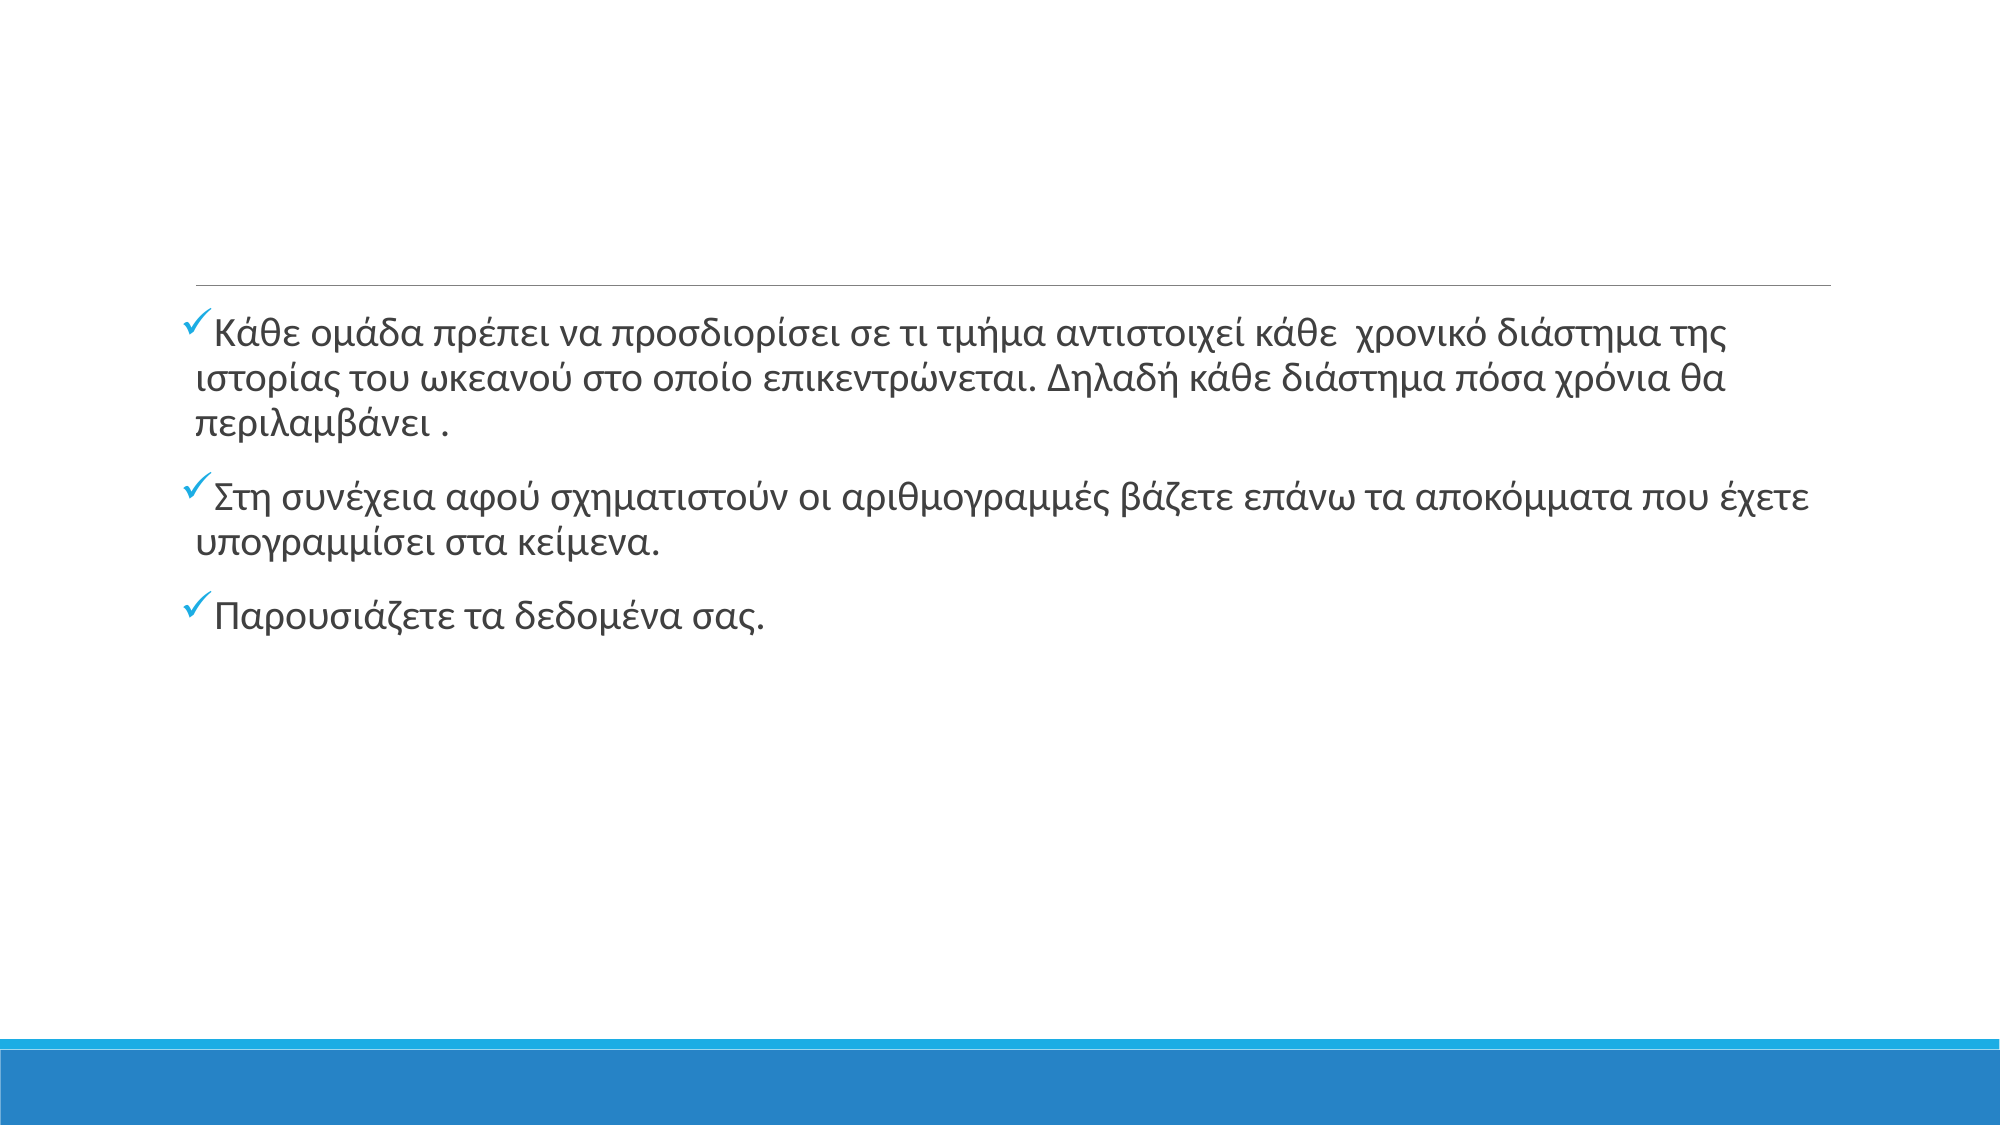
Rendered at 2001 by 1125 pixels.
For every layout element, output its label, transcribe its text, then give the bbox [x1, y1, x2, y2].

list Κάθε ομάδα πρέπει να προσδιορίσει σε τι τμήμα αντιστοιχεί κάθε χρονικό διάστημα της ιστορίας του ωκεανού στο οποίο επικεντρώνεται. Δηλαδή κάθε διάστημα πόσα χρόνια θα περιλαμβάνει . Στη συνέχεια αφού σχηματιστούν οι αριθμογραμμές βάζετε επάνω τα αποκόμματα που έχετε υπογραμμίσει στα κείμενα. Παρουσιάζετε τα δεδομένα σας. [180, 302, 1830, 963]
